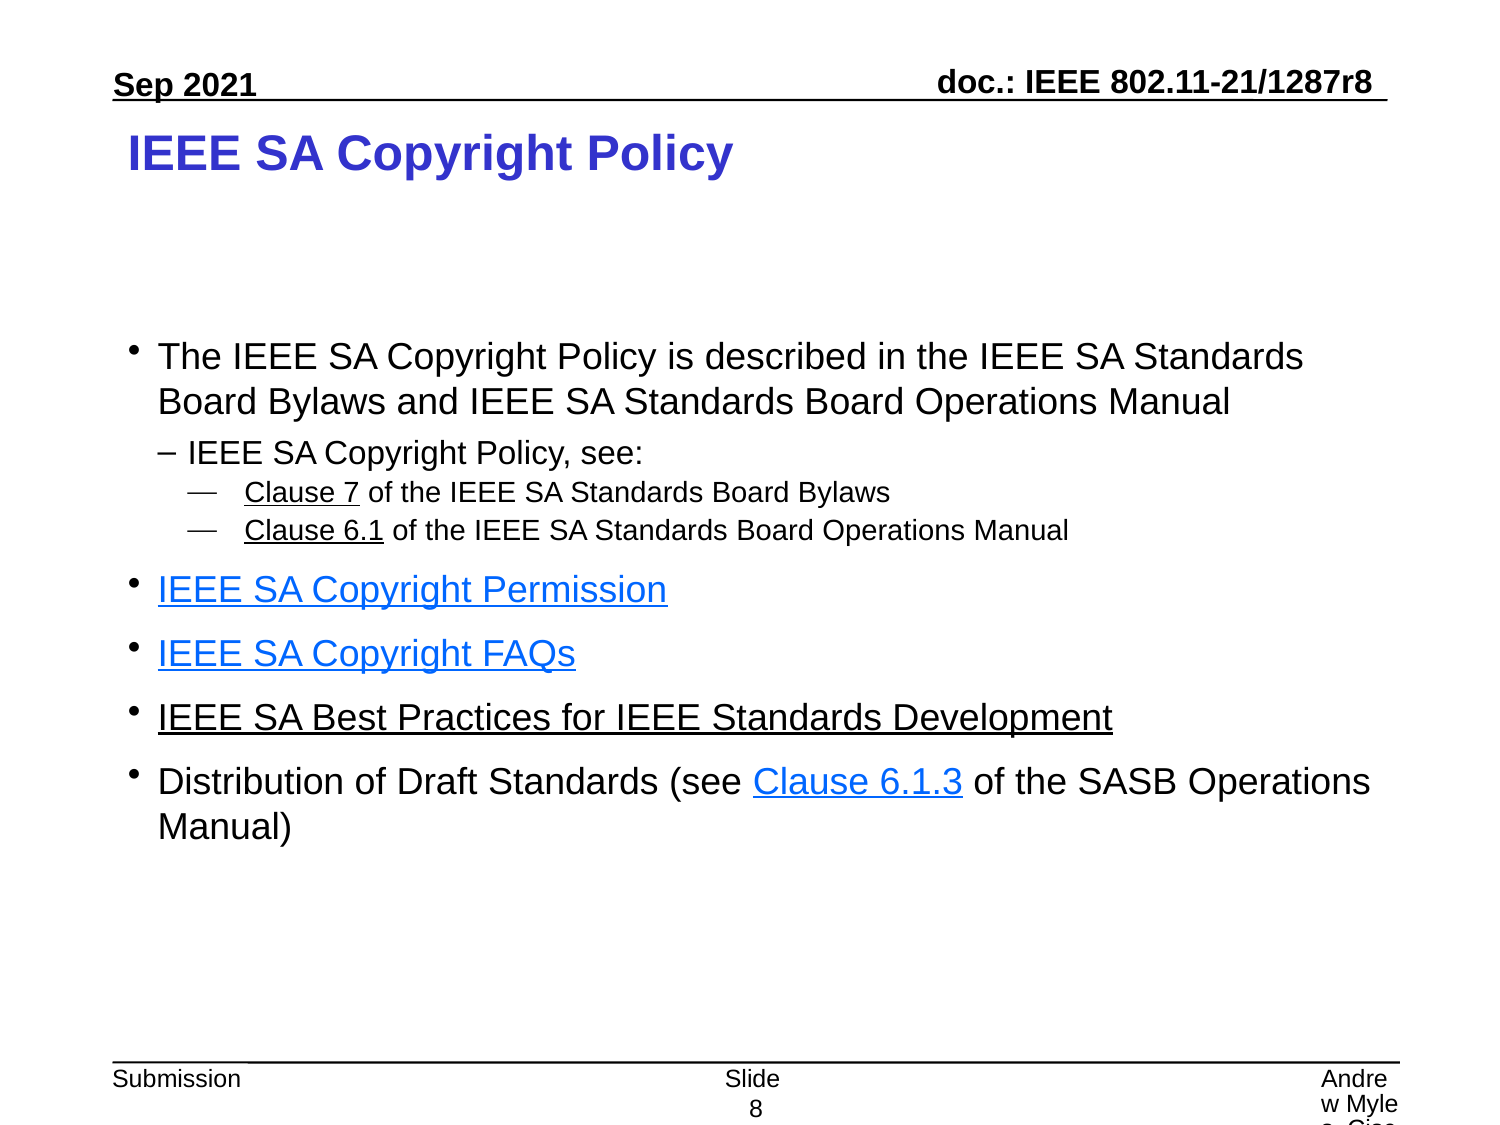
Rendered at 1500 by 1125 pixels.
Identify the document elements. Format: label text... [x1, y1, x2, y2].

title IEEE SA Copyright Policy [112, 112, 1388, 288]
slide_number Slide 8 [717, 1061, 795, 1093]
footer Andrew Myles, Cisco [1320, 1061, 1402, 1093]
list The IEEE SA Copyright Policy is described in the IEEE SA Standards Board Bylaws and IEEE SA Standards Board Operations Manual IEEE SA Copyright Policy, see: Clause 7 of the IEEE SA Standards Board Bylaws Clause 6.1 of the IEEE SA Standards Board Operations Manual IEEE SA Copyright Permission IEEE SA Copyright FAQs IEEE SA Best Practices for IEEE Standards Development Distribution of Draft Standards (see Clause 6.1.3 of the SASB Operations Manual) [112, 324, 1388, 1000]
